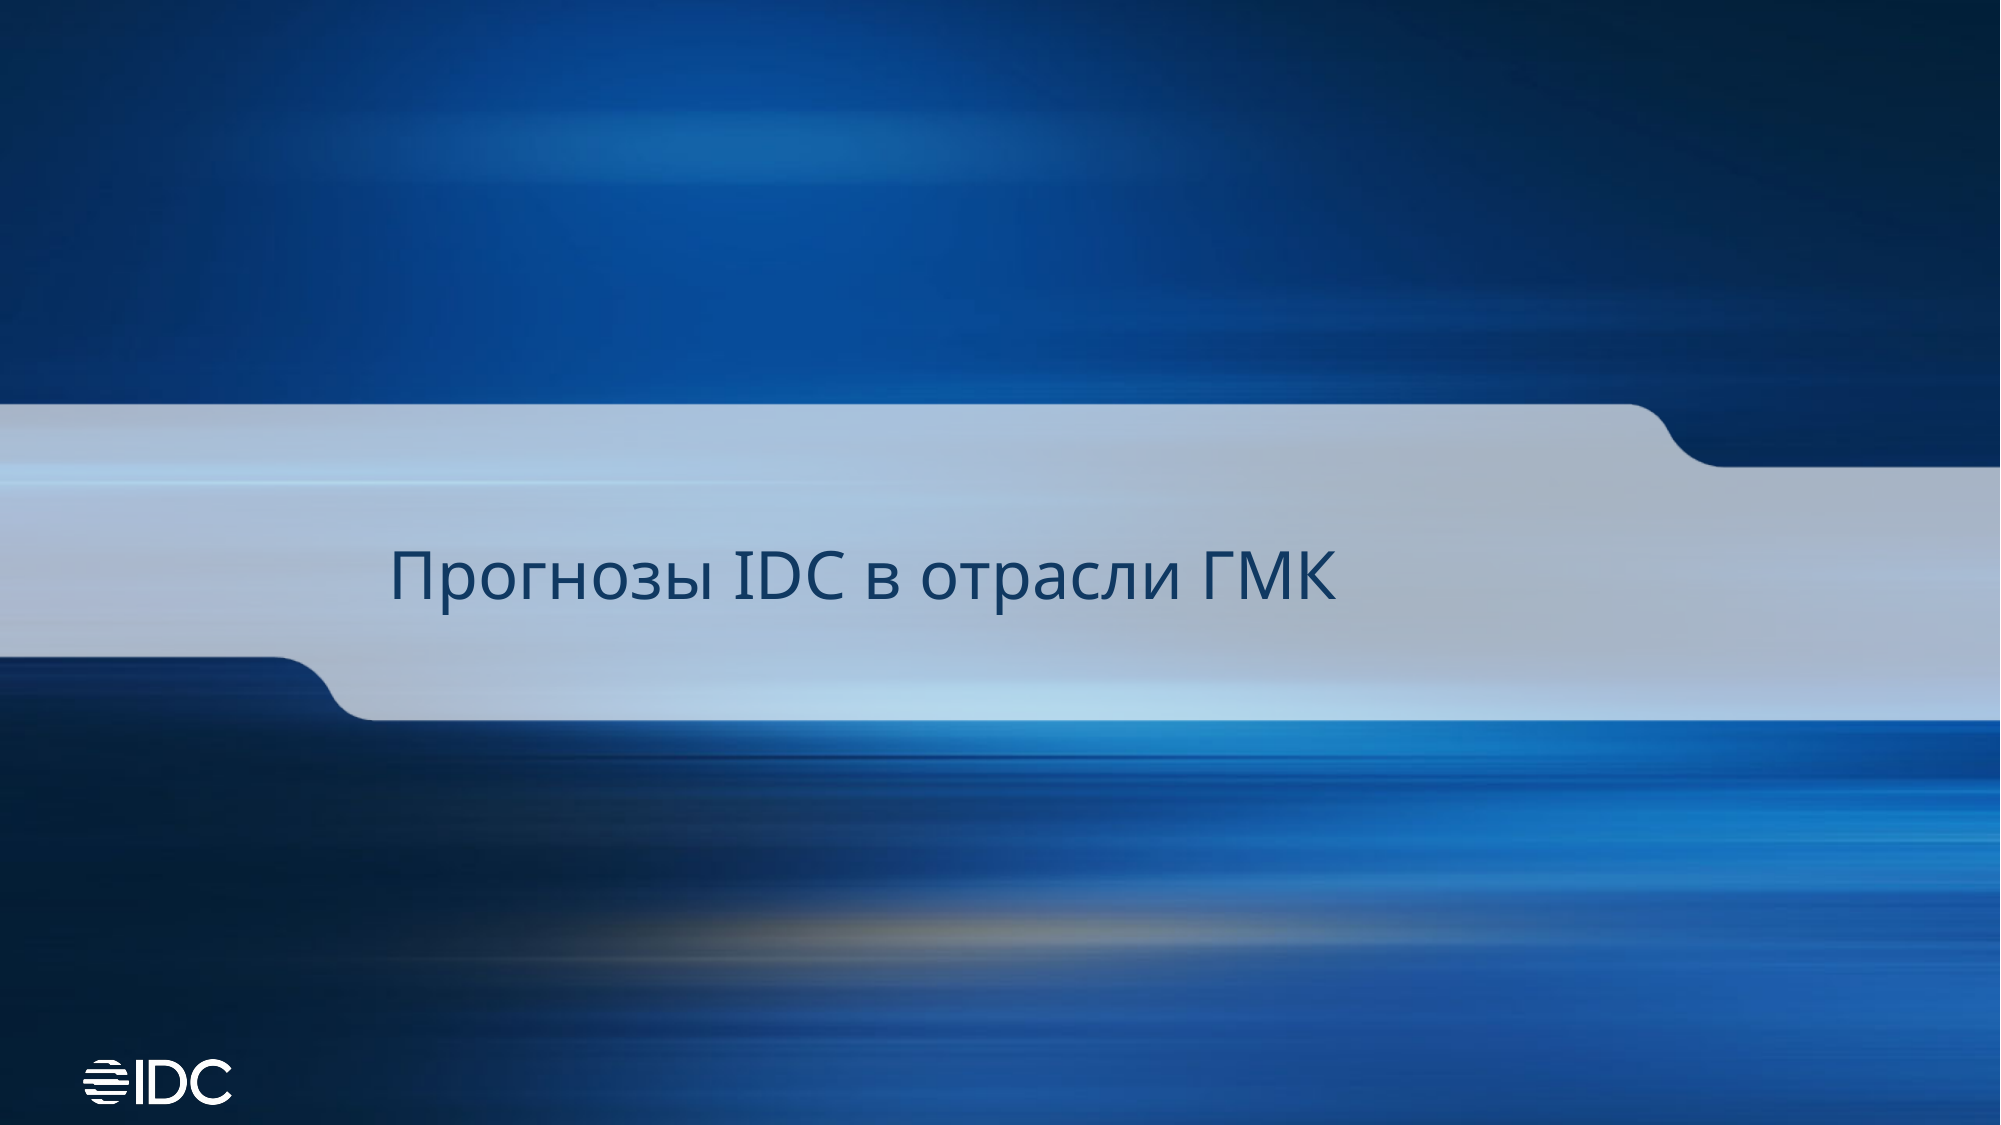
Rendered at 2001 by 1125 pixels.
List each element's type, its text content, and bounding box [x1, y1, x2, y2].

title Прогнозы IDC в отрасли ГМК [388, 447, 1704, 614]
picture [0, 0, 2000, 1125]
